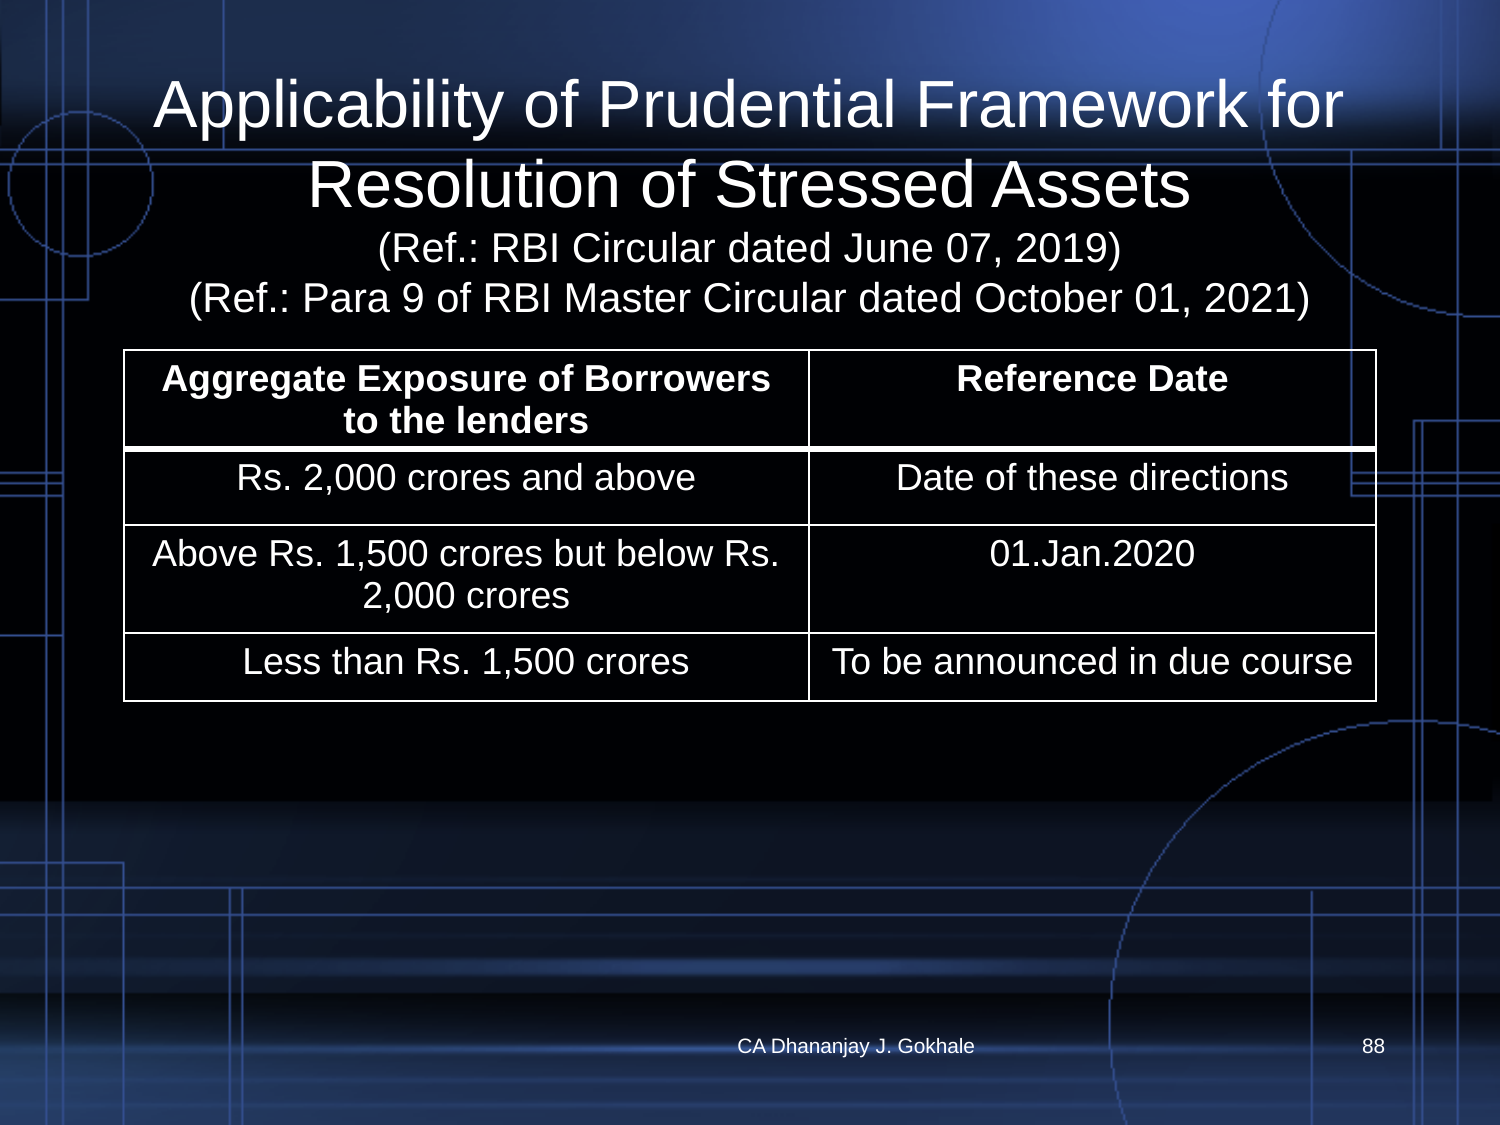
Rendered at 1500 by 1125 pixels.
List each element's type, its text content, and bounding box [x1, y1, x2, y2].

table_header Aggregate Exposure of Borrowers to the lenders [125, 351, 808, 446]
footer CA Dhananjay J. Gokhale [649, 1024, 1063, 1101]
table_cell Less than Rs. 1,500 crores [125, 634, 808, 700]
picture [0, 0, 1500, 1125]
table_header Reference Date [810, 351, 1375, 446]
slide_number 88 [1087, 1024, 1401, 1101]
table_cell 01.Jan.2020 [810, 526, 1375, 632]
table_cell Above Rs. 1,500 crores but below Rs. 2,000 crores [125, 526, 808, 632]
table_cell To be announced in due course [810, 634, 1375, 700]
title Applicability of Prudential Framework for Resolution of Stressed Assets (Ref.: RBI Circular dated June 07, 2019) (Ref.: Para 9 of RBI Master Circular dated October 01, 2021) [99, 66, 1401, 315]
table_cell Date of these directions [810, 452, 1375, 524]
table_cell Rs. 2,000 crores and above [125, 452, 808, 524]
